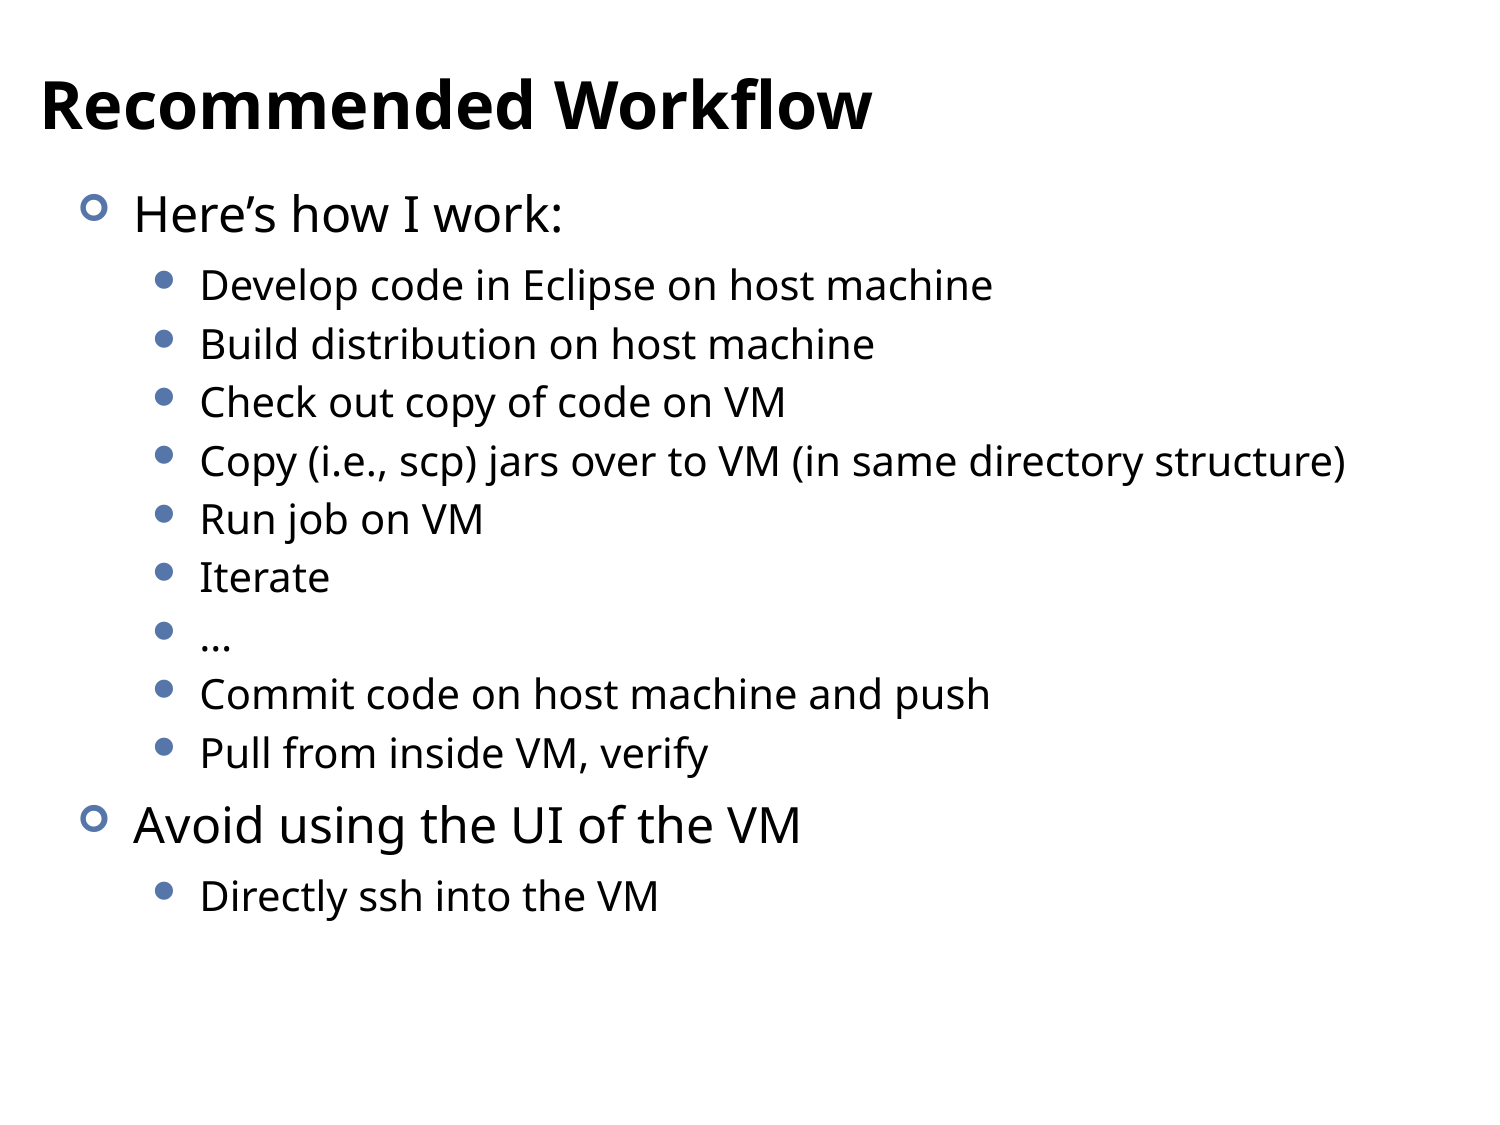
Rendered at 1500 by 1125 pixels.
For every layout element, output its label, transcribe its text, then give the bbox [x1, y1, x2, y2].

title Recommended Workflow [24, 18, 1451, 188]
list Here’s how I work: Develop code in Eclipse on host machine Build distribution on host machine Check out copy of code on VM Copy (i.e., scp) jars over to VM (in same directory structure) Run job on VM Iterate … Commit code on host machine and push Pull from inside VM, verify Avoid using the UI of the VM Directly ssh into the VM [62, 174, 1451, 1013]
